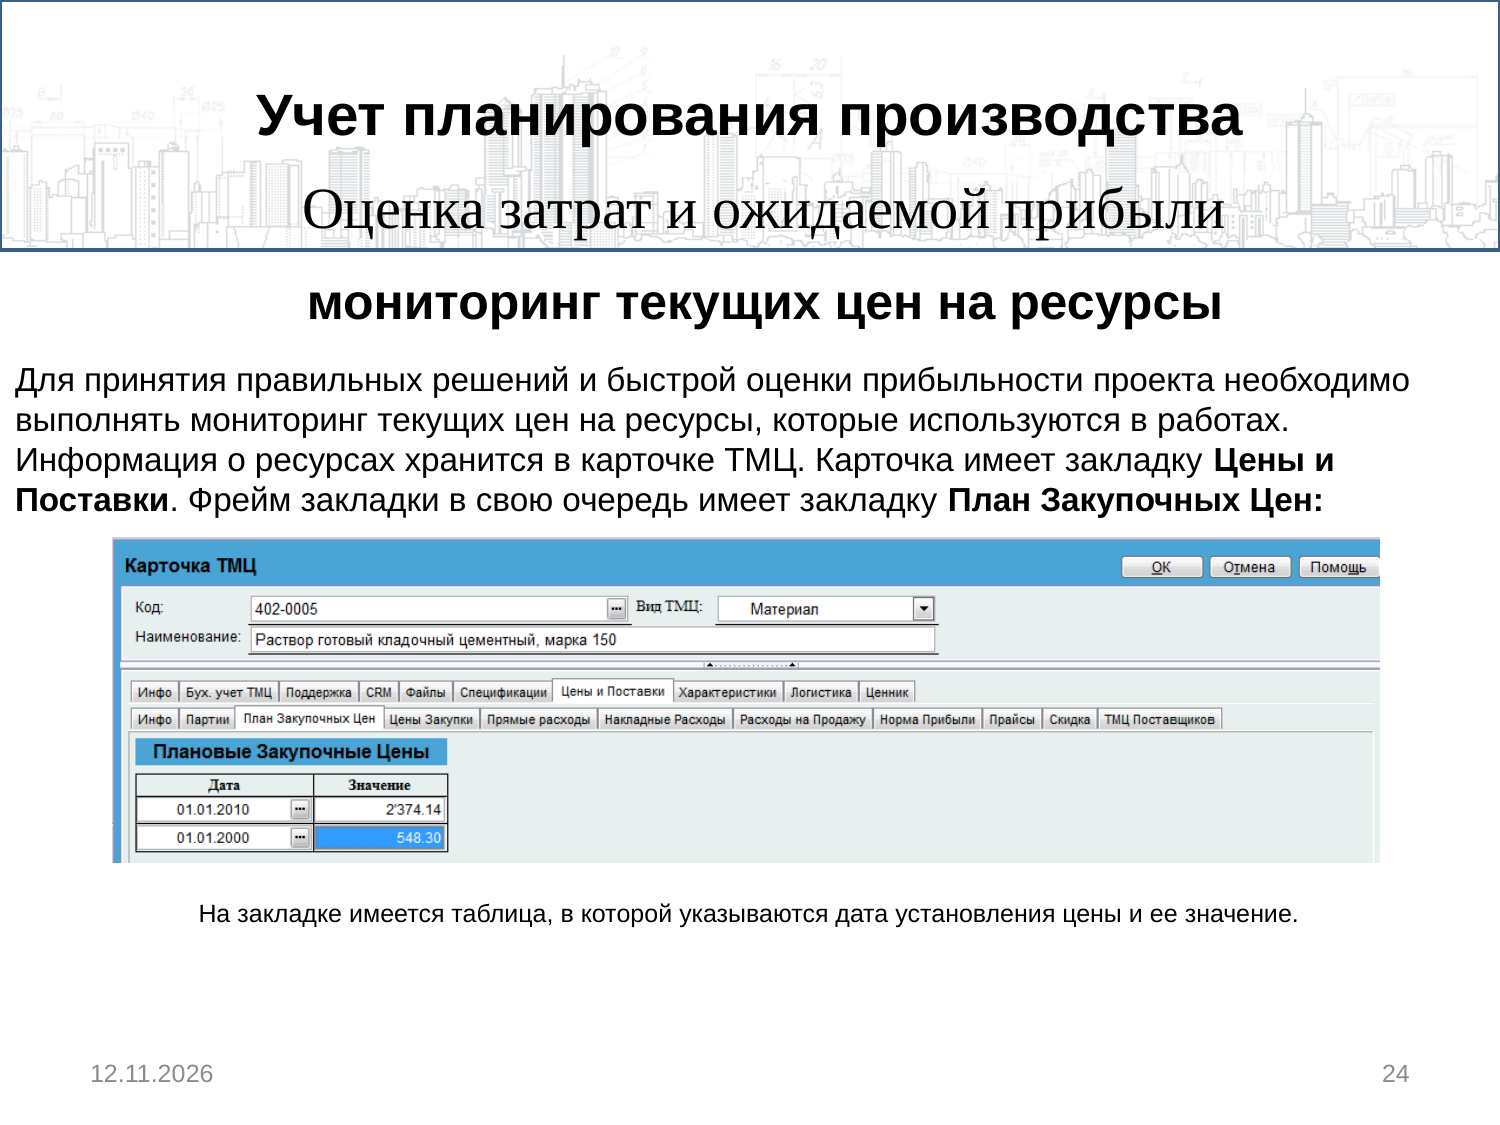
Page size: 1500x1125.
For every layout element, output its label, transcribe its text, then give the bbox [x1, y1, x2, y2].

list Оценка затрат и ожидаемой прибыли [99, 162, 1400, 263]
text_box мониторинг текущих цен на ресурсы [292, 262, 1239, 338]
slide_number 24 [1074, 1042, 1425, 1103]
picture [112, 537, 1381, 863]
text_box На закладке имеется таблица, в которой указываются дата установления цены и ее значение. [183, 890, 1317, 935]
text_box [0, 0, 1500, 252]
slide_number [75, 1042, 425, 1103]
title Учет планирования производства [99, 50, 1400, 162]
text_box Для принятия правильных решений и быстрой оценки прибыльности проекта необходимо выполнять мониторинг текущих цен на ресурсы, которые используются в работах. Информация о ресурсах хранится в карточке ТМЦ. Карточка имеет закладку Цены и Поставки. Фрейм закладки в свою очередь имеет закладку План Закупочных Цен: [0, 351, 1500, 526]
